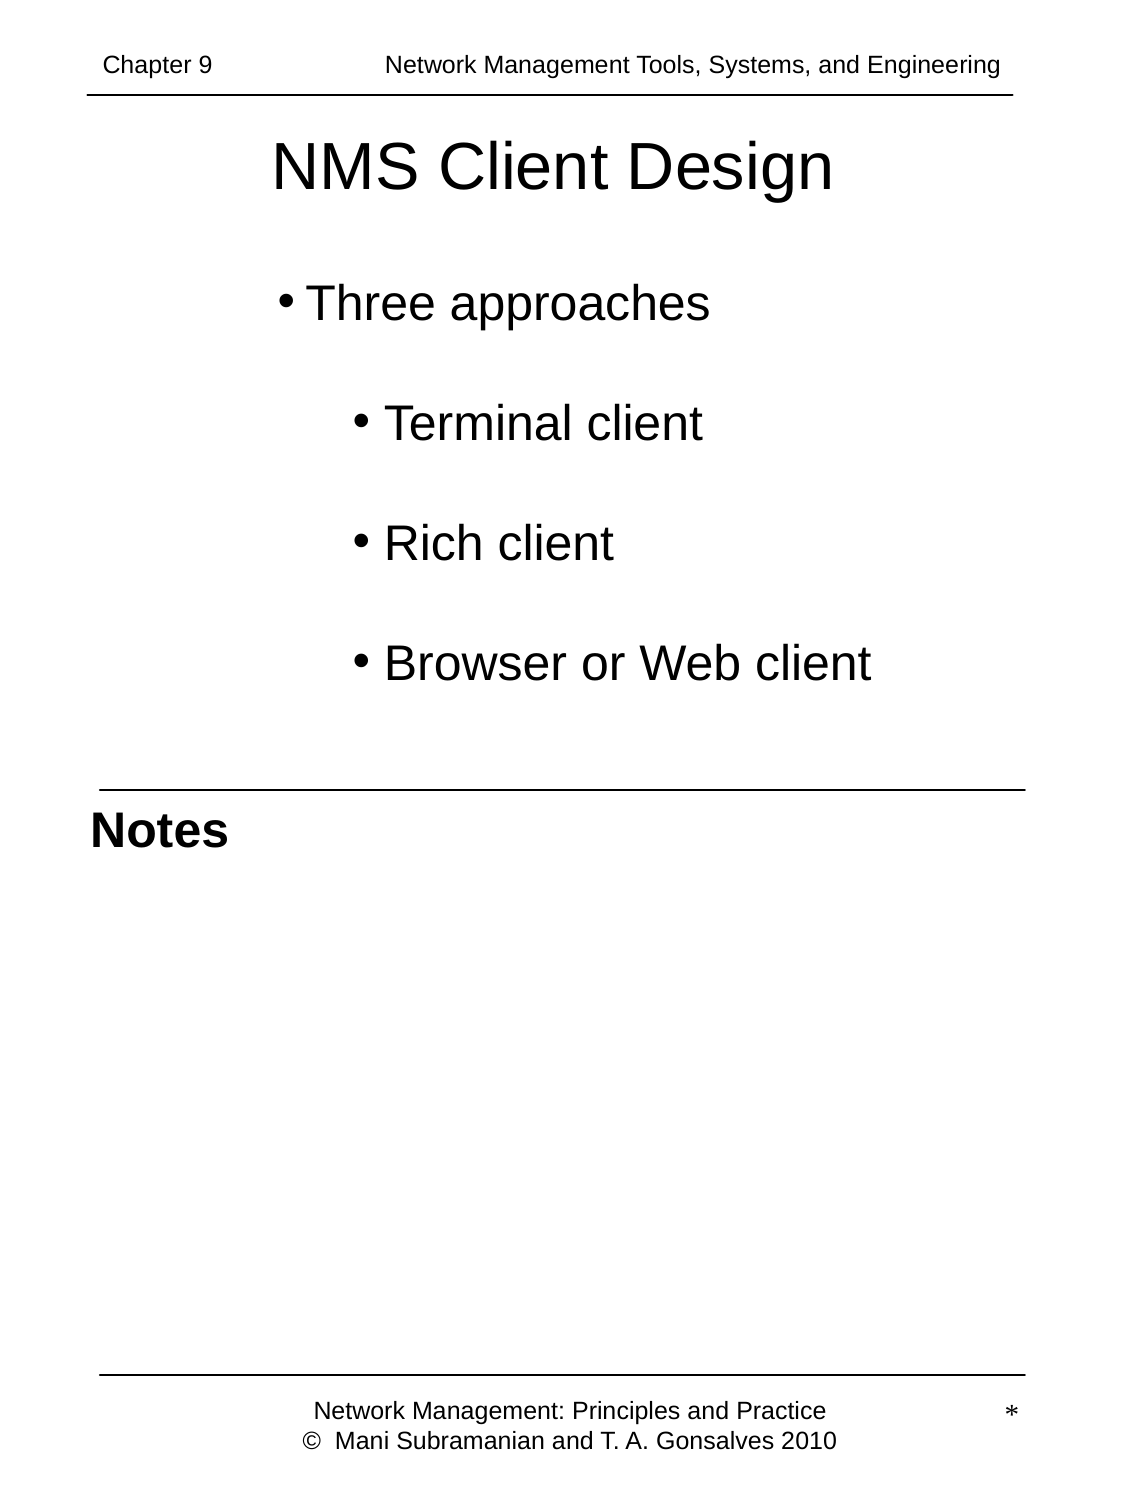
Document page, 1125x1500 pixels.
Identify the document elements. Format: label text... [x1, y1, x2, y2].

text_box Three approaches Terminal client Rich client Browser or Web client [262, 262, 889, 697]
text_box Network Management: Principles and Practice © Mani Subramanian and T. A. Gonsalves 2010 [286, 1387, 855, 1464]
title NMS Client Design [75, 99, 1032, 225]
text_box Notes [0, 789, 250, 869]
text_box [924, 1368, 1050, 1424]
text_box * [800, 1387, 1035, 1476]
text_box Chapter 9 Network Management Tools, Systems, and Engineering [87, 40, 1025, 86]
